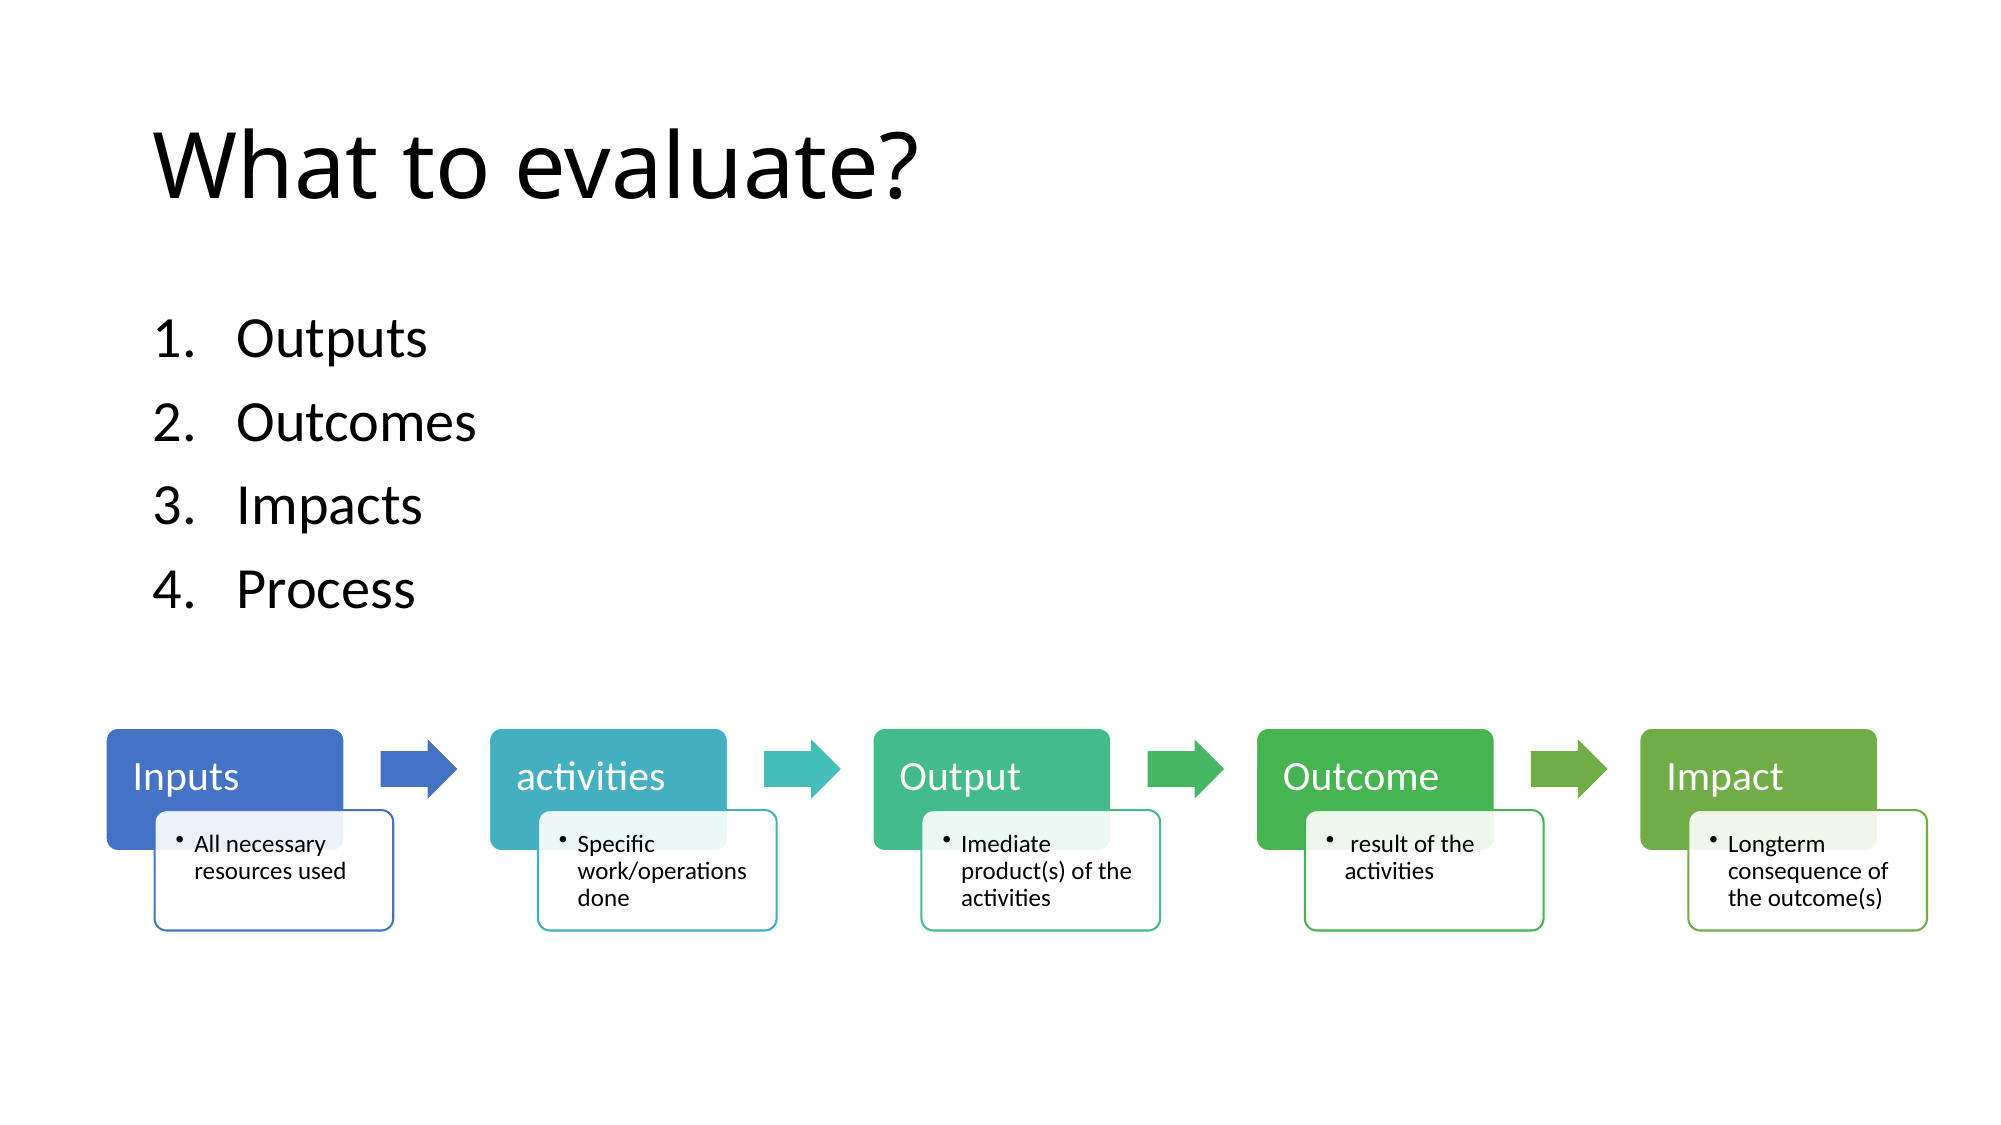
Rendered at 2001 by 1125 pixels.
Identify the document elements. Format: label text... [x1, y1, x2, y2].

title What to evaluate? [137, 59, 1863, 278]
list Outputs Outcomes Impacts Process [137, 299, 1863, 645]
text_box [104, 645, 1929, 1014]
